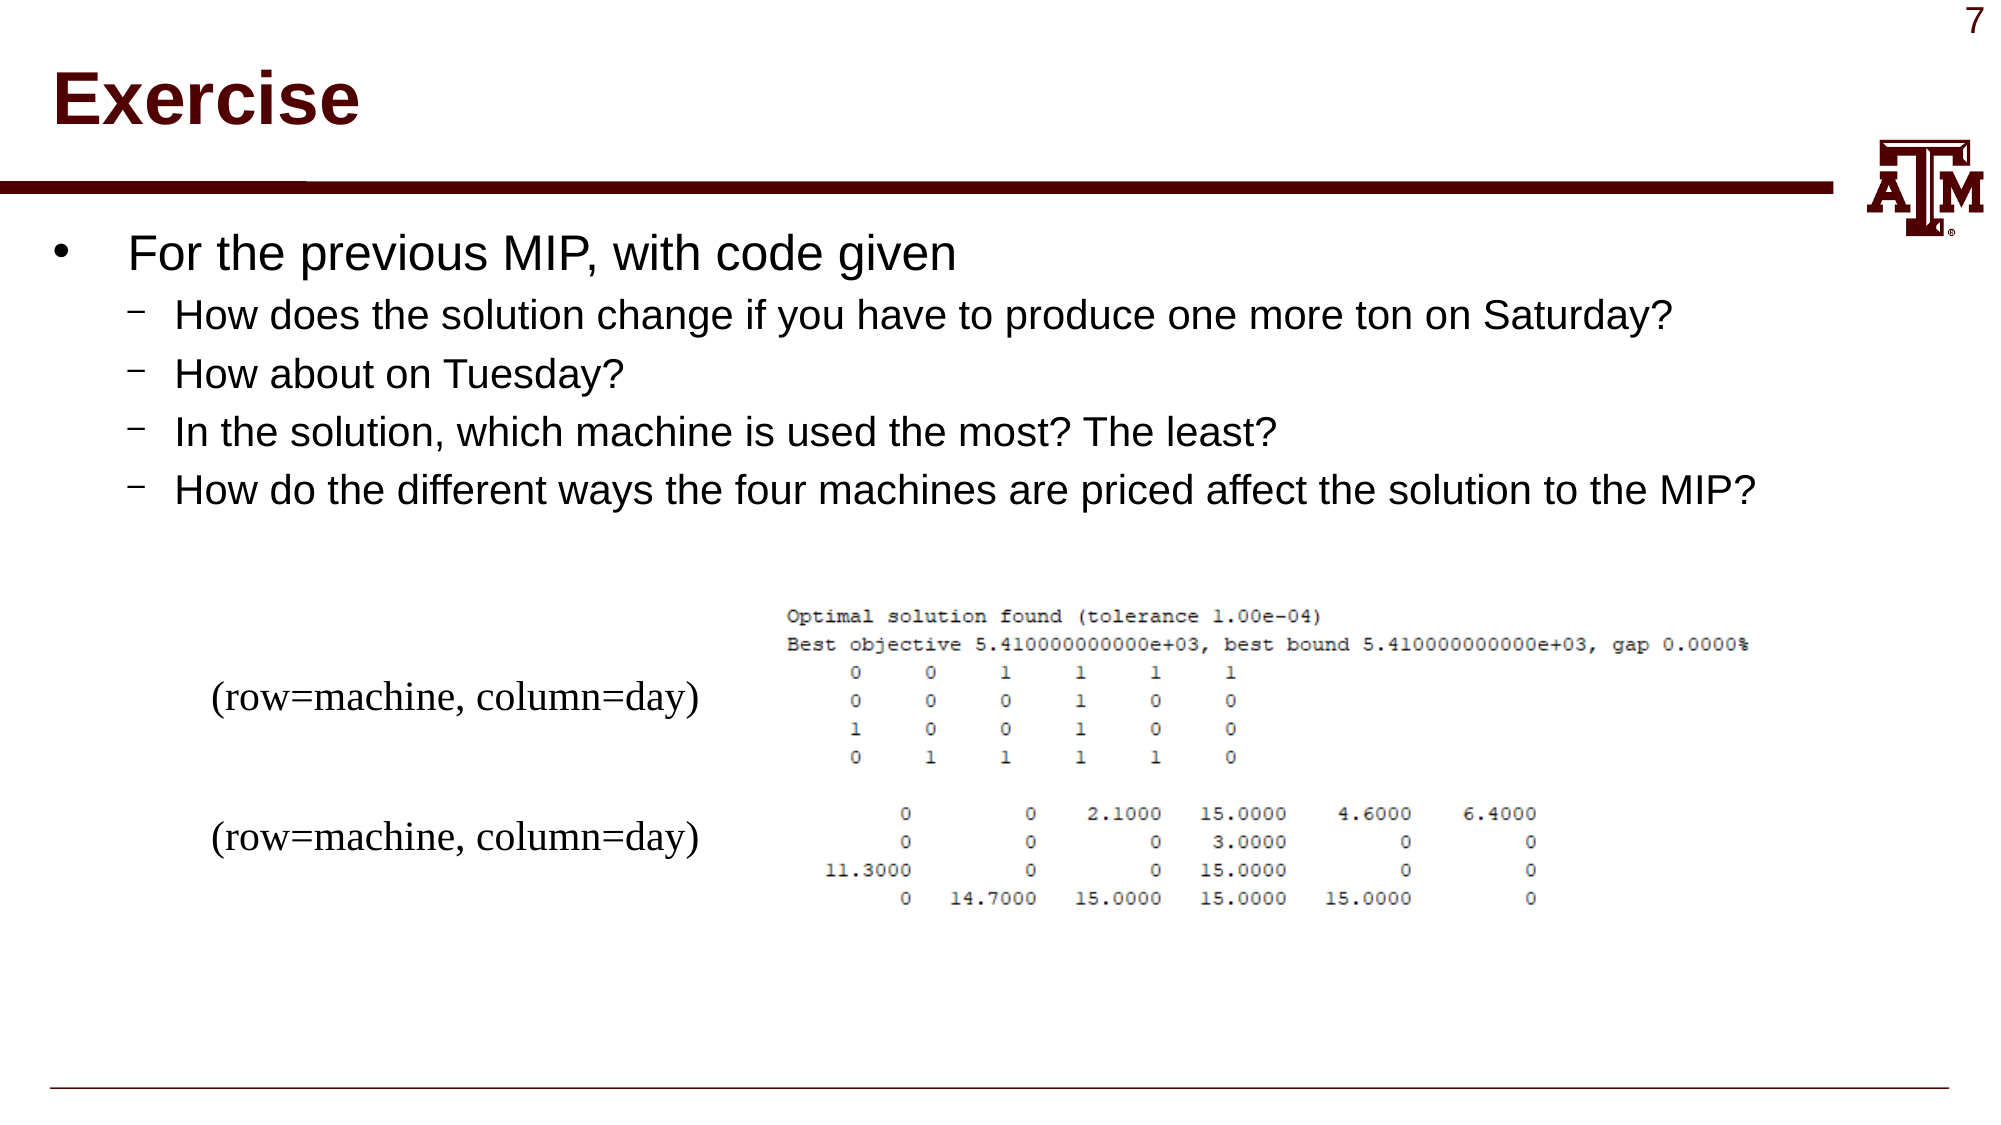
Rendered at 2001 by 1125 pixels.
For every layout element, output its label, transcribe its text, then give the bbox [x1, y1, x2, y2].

title Exercise [37, 12, 1826, 188]
list For the previous MIP, with code given How does the solution change if you have to produce one more ton on Saturday? How about on Tuesday? In the solution, which machine is used the most? The least? How do the different ways the four machines are priced affect the solution to the MIP? [37, 212, 1826, 1063]
picture [1850, 112, 2000, 263]
picture [780, 599, 1790, 930]
